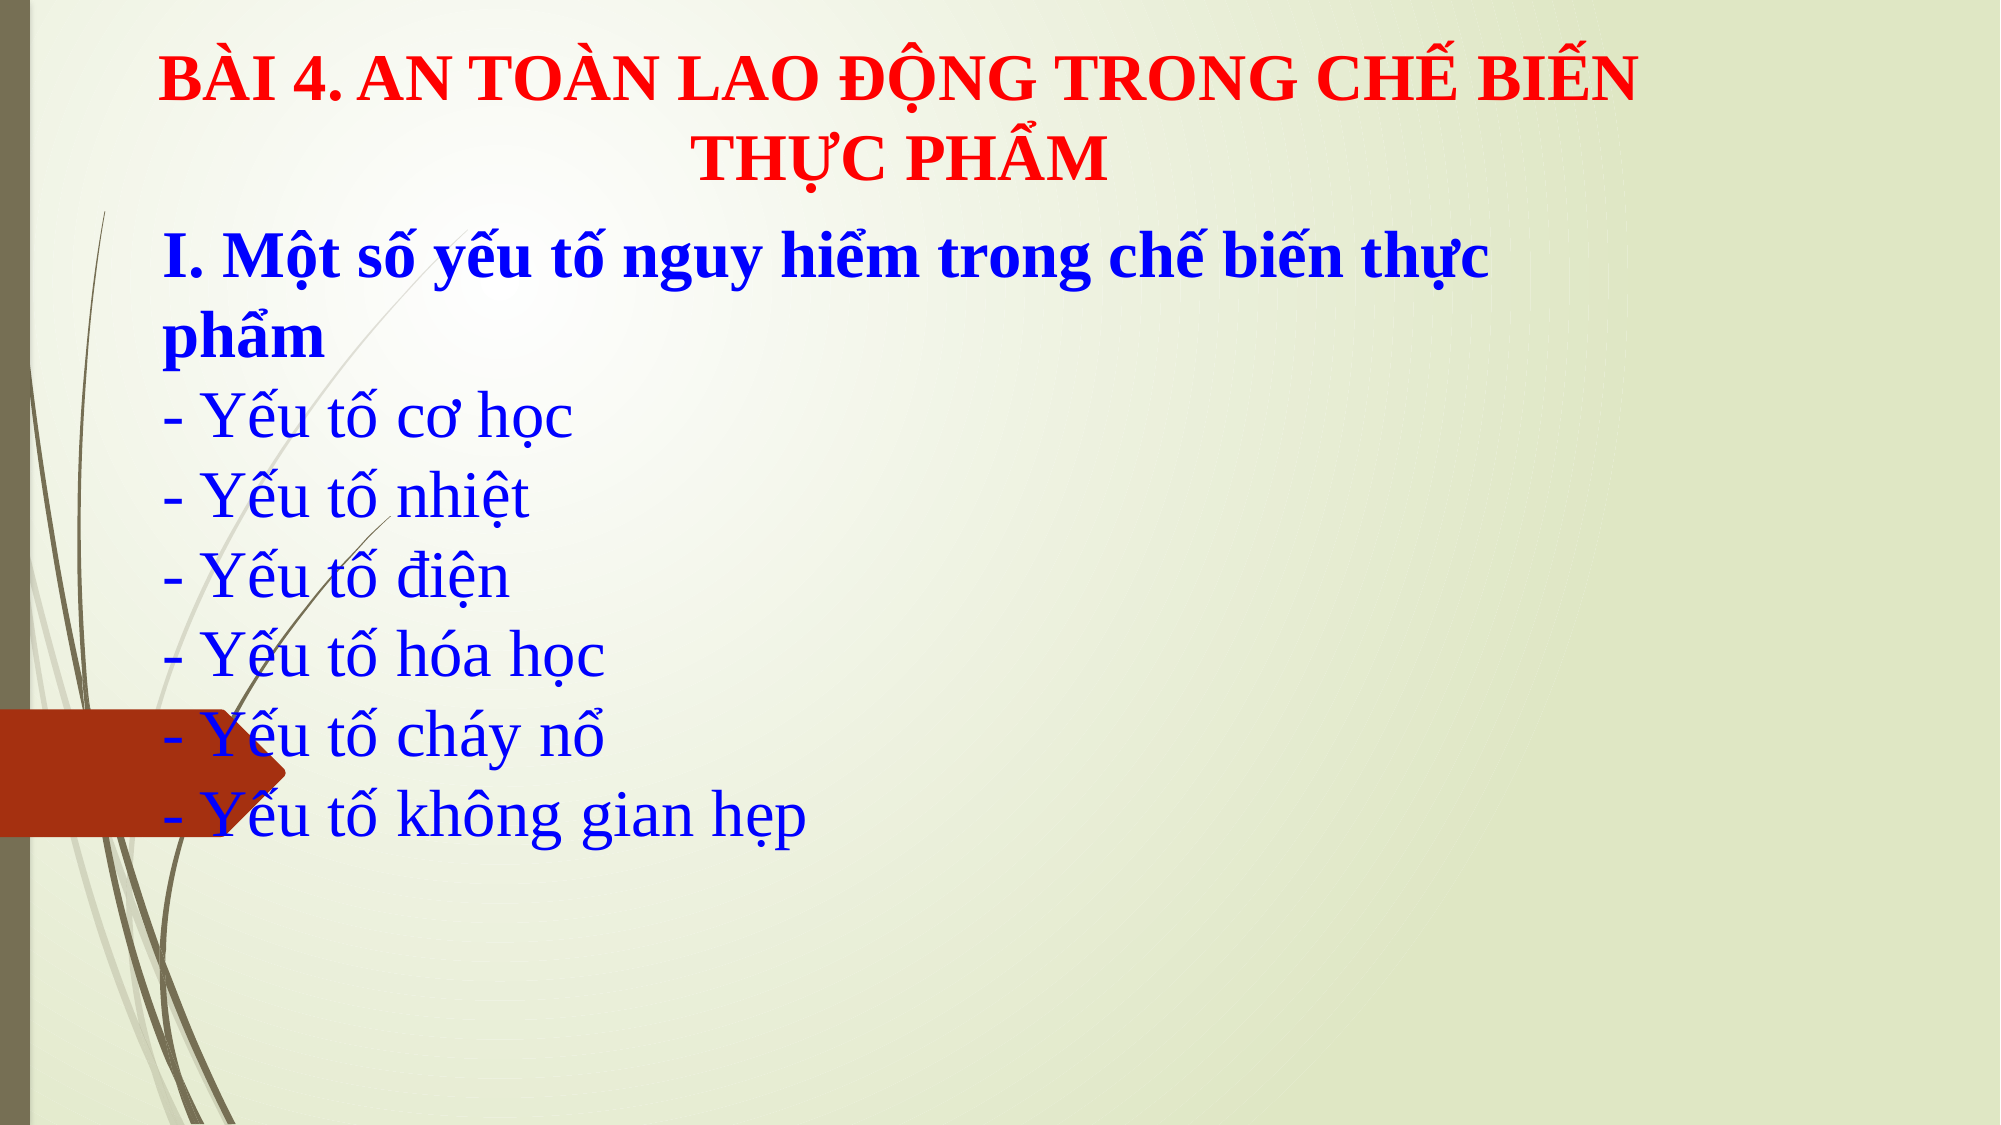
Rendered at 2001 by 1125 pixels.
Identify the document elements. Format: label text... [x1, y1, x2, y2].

text_box I. Một số yếu tố nguy hiểm trong chế biến thực phẩm - Yếu tố cơ học - Yếu tố nhiệt - Yếu tố điện - Yếu tố hóa học - Yếu tố cháy nổ - Yếu tố không gian hẹp [148, 203, 1652, 858]
text_box BÀI 4. AN TOÀN LAO ĐỘNG TRONG CHẾ BIẾN THỰC PHẨM [55, 26, 1745, 202]
